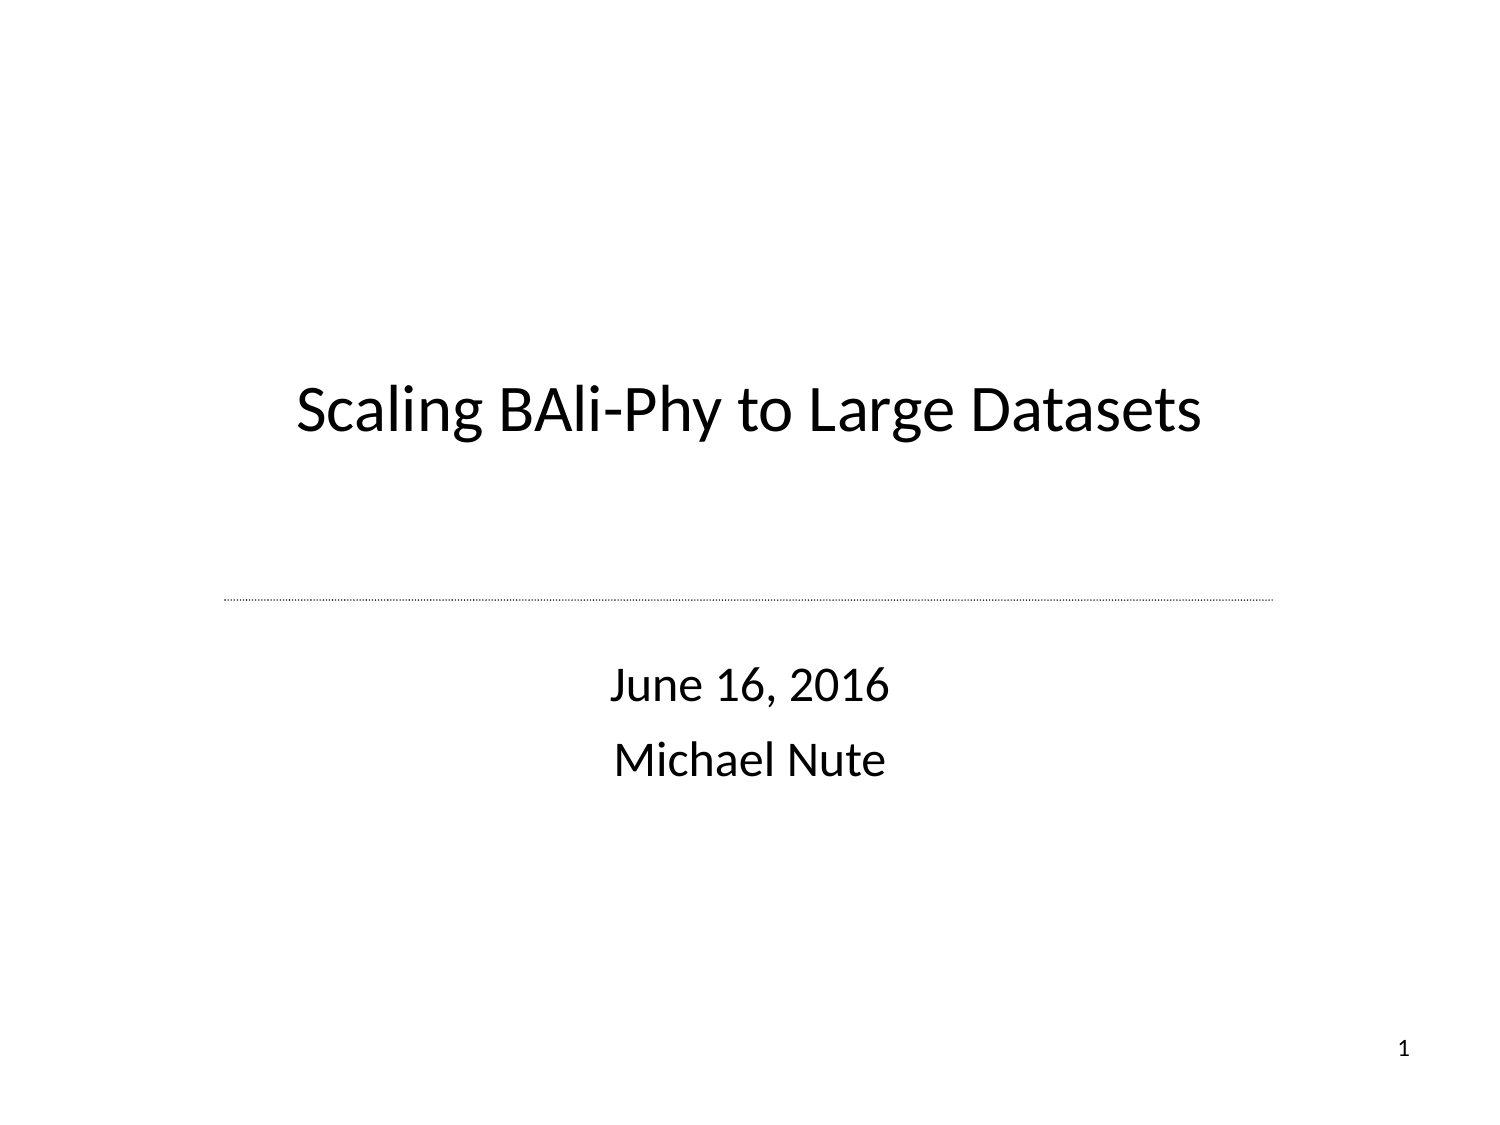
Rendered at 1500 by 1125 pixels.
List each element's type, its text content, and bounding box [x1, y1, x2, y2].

title Scaling BAli-Phy to Large Datasets [112, 349, 1388, 591]
subtitle June 16, 2016 Michael Nute [224, 637, 1276, 926]
slide_number 1 [1074, 1024, 1426, 1103]
